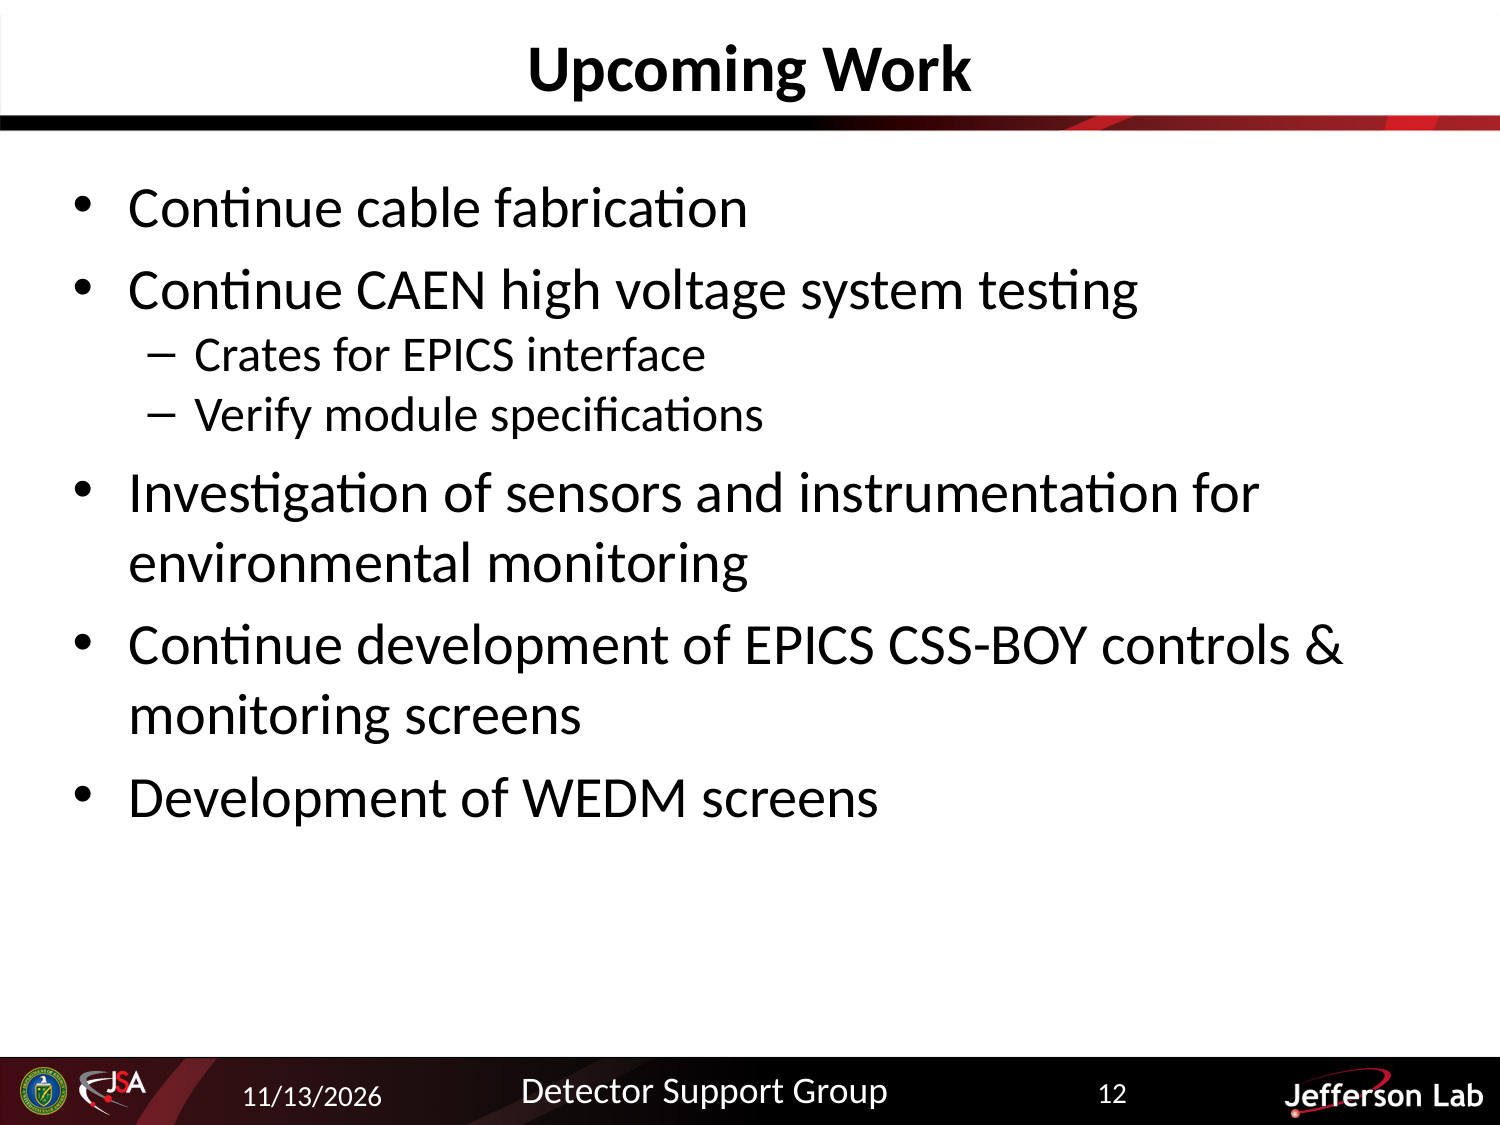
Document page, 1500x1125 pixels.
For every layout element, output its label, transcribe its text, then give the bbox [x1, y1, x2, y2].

footer Detector Support Group [506, 1058, 982, 1118]
title Upcoming Work [75, 31, 1425, 98]
picture [0, 0, 1500, 1125]
list Continue cable fabrication Continue CAEN high voltage system testing Crates for EPICS interface Verify module specifications Investigation of sensors and instrumentation for environmental monitoring Continue development of EPICS CSS-BOY controls & monitoring screens Development of WEDM screens [57, 161, 1457, 1006]
